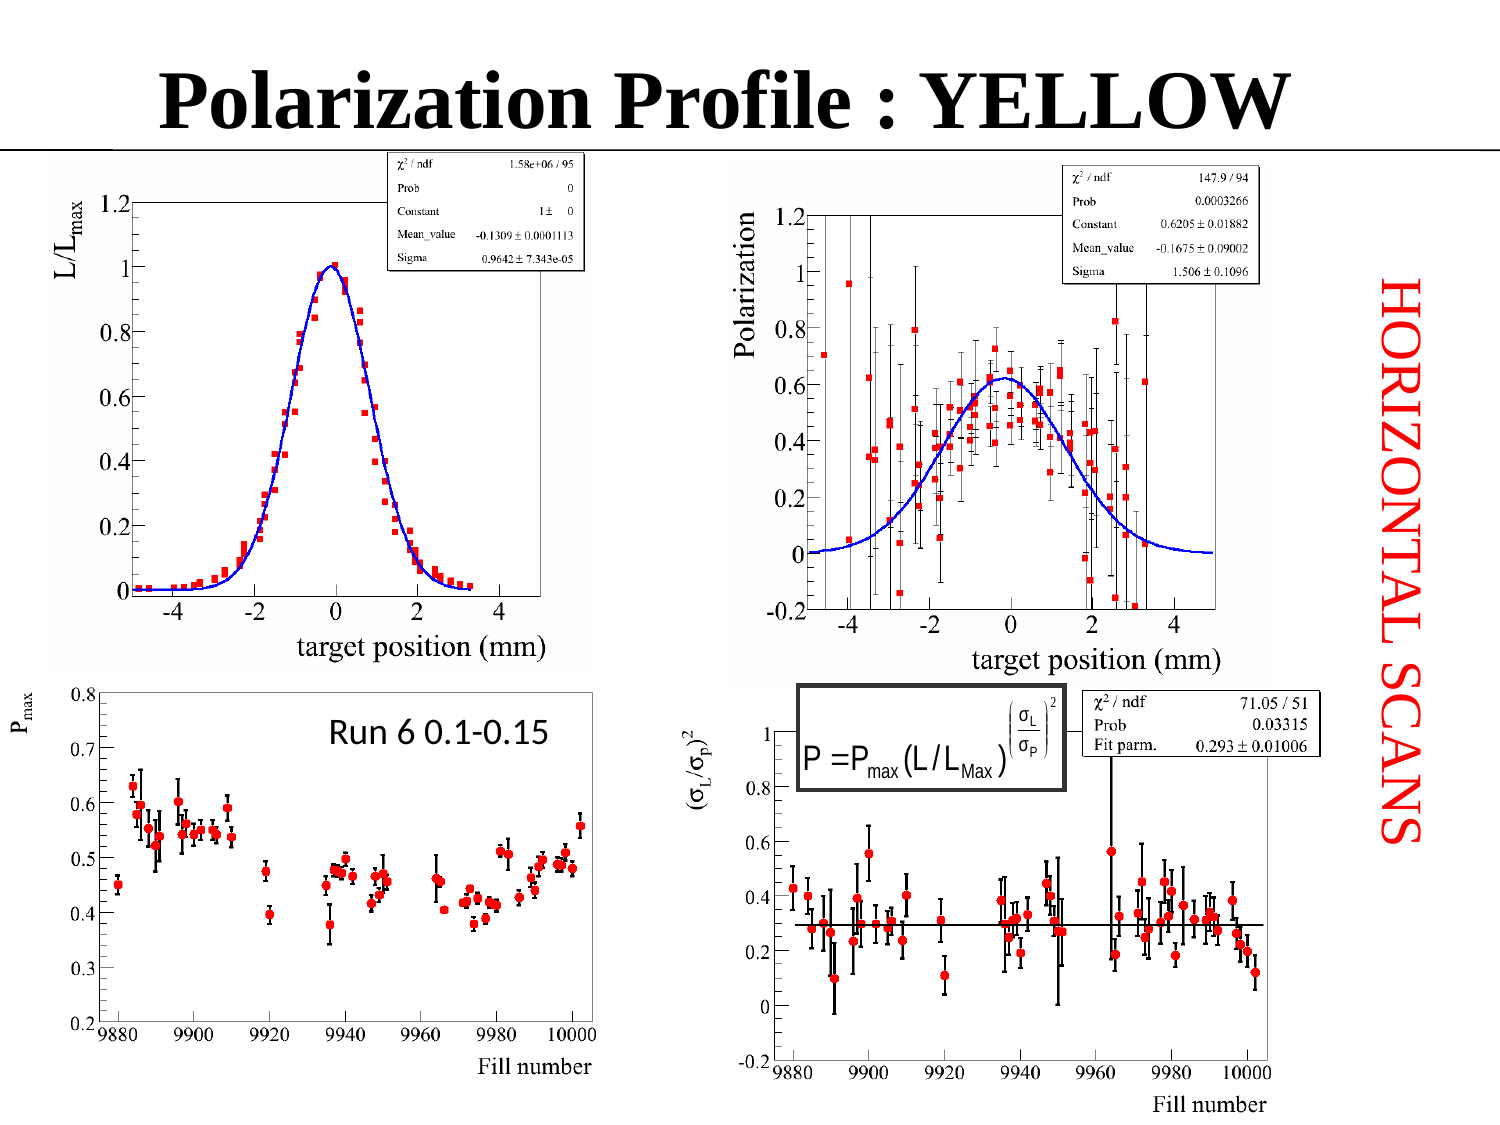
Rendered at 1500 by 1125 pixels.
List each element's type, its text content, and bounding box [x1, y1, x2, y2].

text_box Polarization Profile : YELLOW [143, 37, 1310, 148]
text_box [799, 687, 1063, 789]
text_box HORIZONTAL SCANS [1363, 262, 1449, 897]
picture [0, 151, 657, 1087]
picture [674, 162, 1332, 1125]
